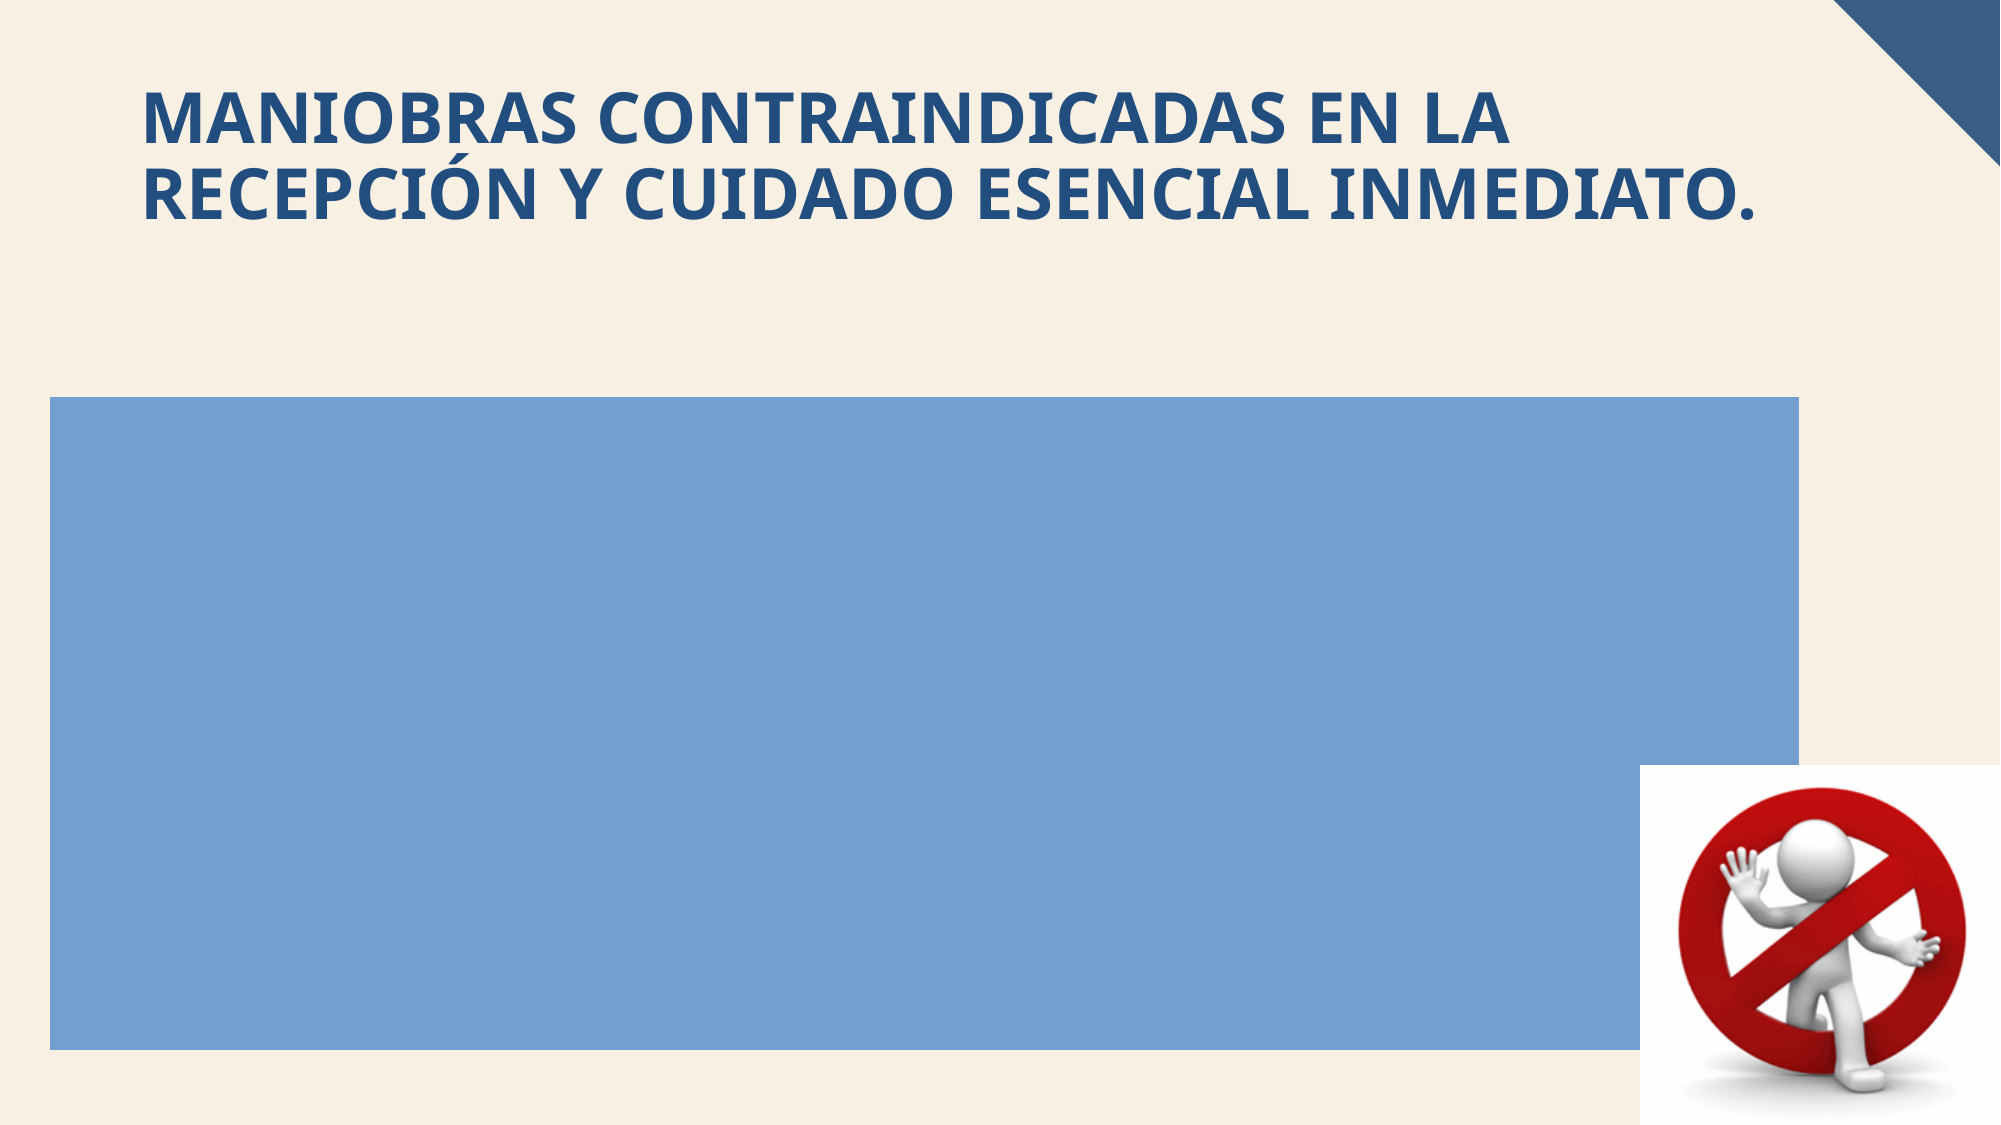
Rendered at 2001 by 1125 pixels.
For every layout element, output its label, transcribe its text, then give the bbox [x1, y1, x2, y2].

picture [1640, 765, 2000, 1125]
title Maniobras contraindicadas en la recepción y cuidado esencial inmediato. [125, 75, 1875, 293]
